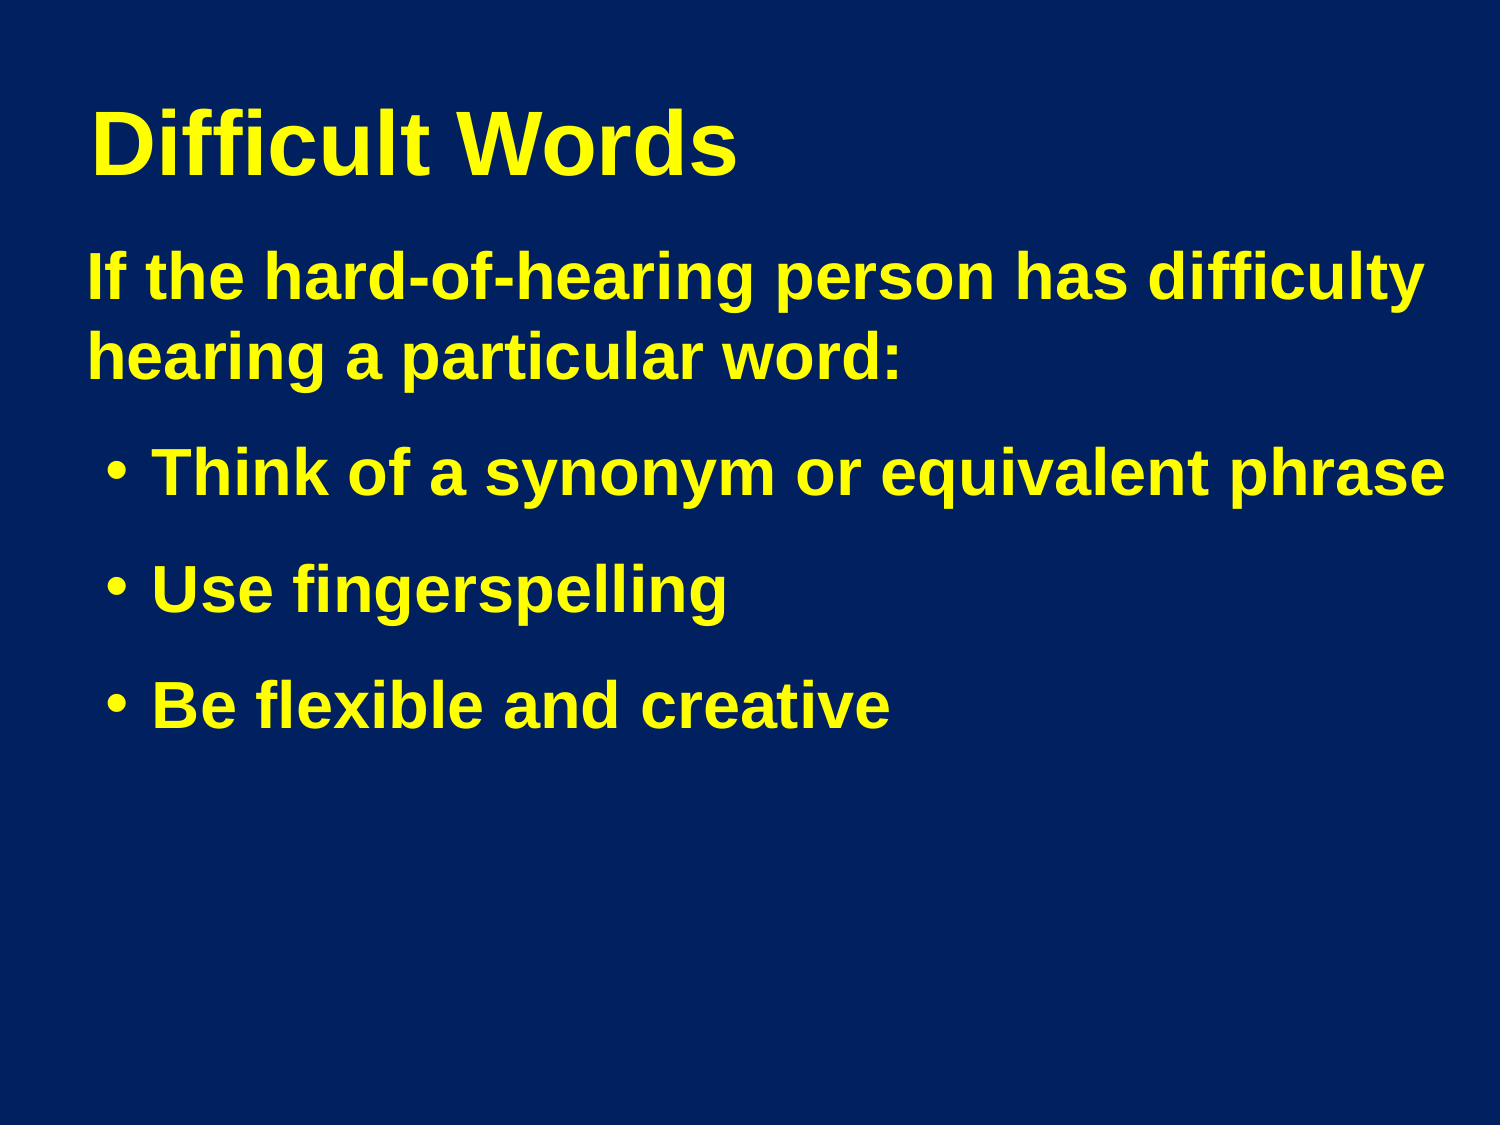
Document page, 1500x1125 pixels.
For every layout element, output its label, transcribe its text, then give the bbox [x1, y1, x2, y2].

title Difficult Words [74, 44, 1426, 224]
list If the hard-of-hearing person has difficulty hearing a particular word: Think of a synonym or equivalent phrase Use fingerspelling Be flexible and creative [14, 224, 1476, 968]
